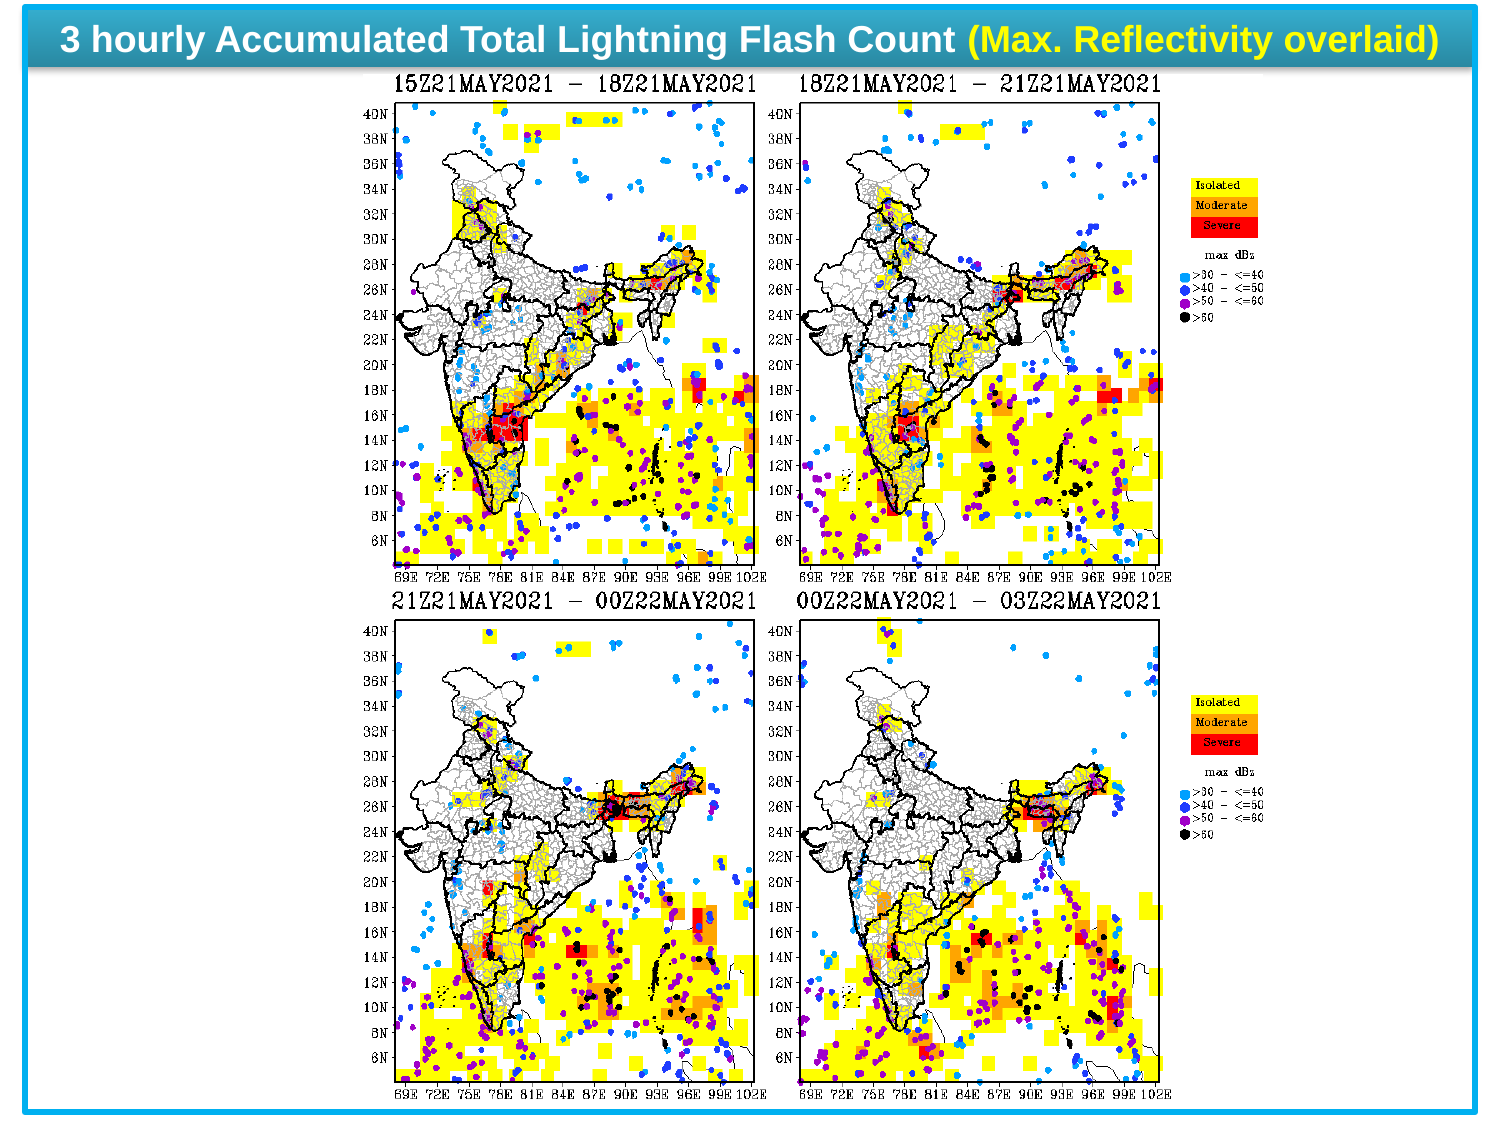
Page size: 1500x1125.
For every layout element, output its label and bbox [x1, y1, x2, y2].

picture [363, 74, 1263, 1100]
text_box [23, 5, 1477, 1114]
